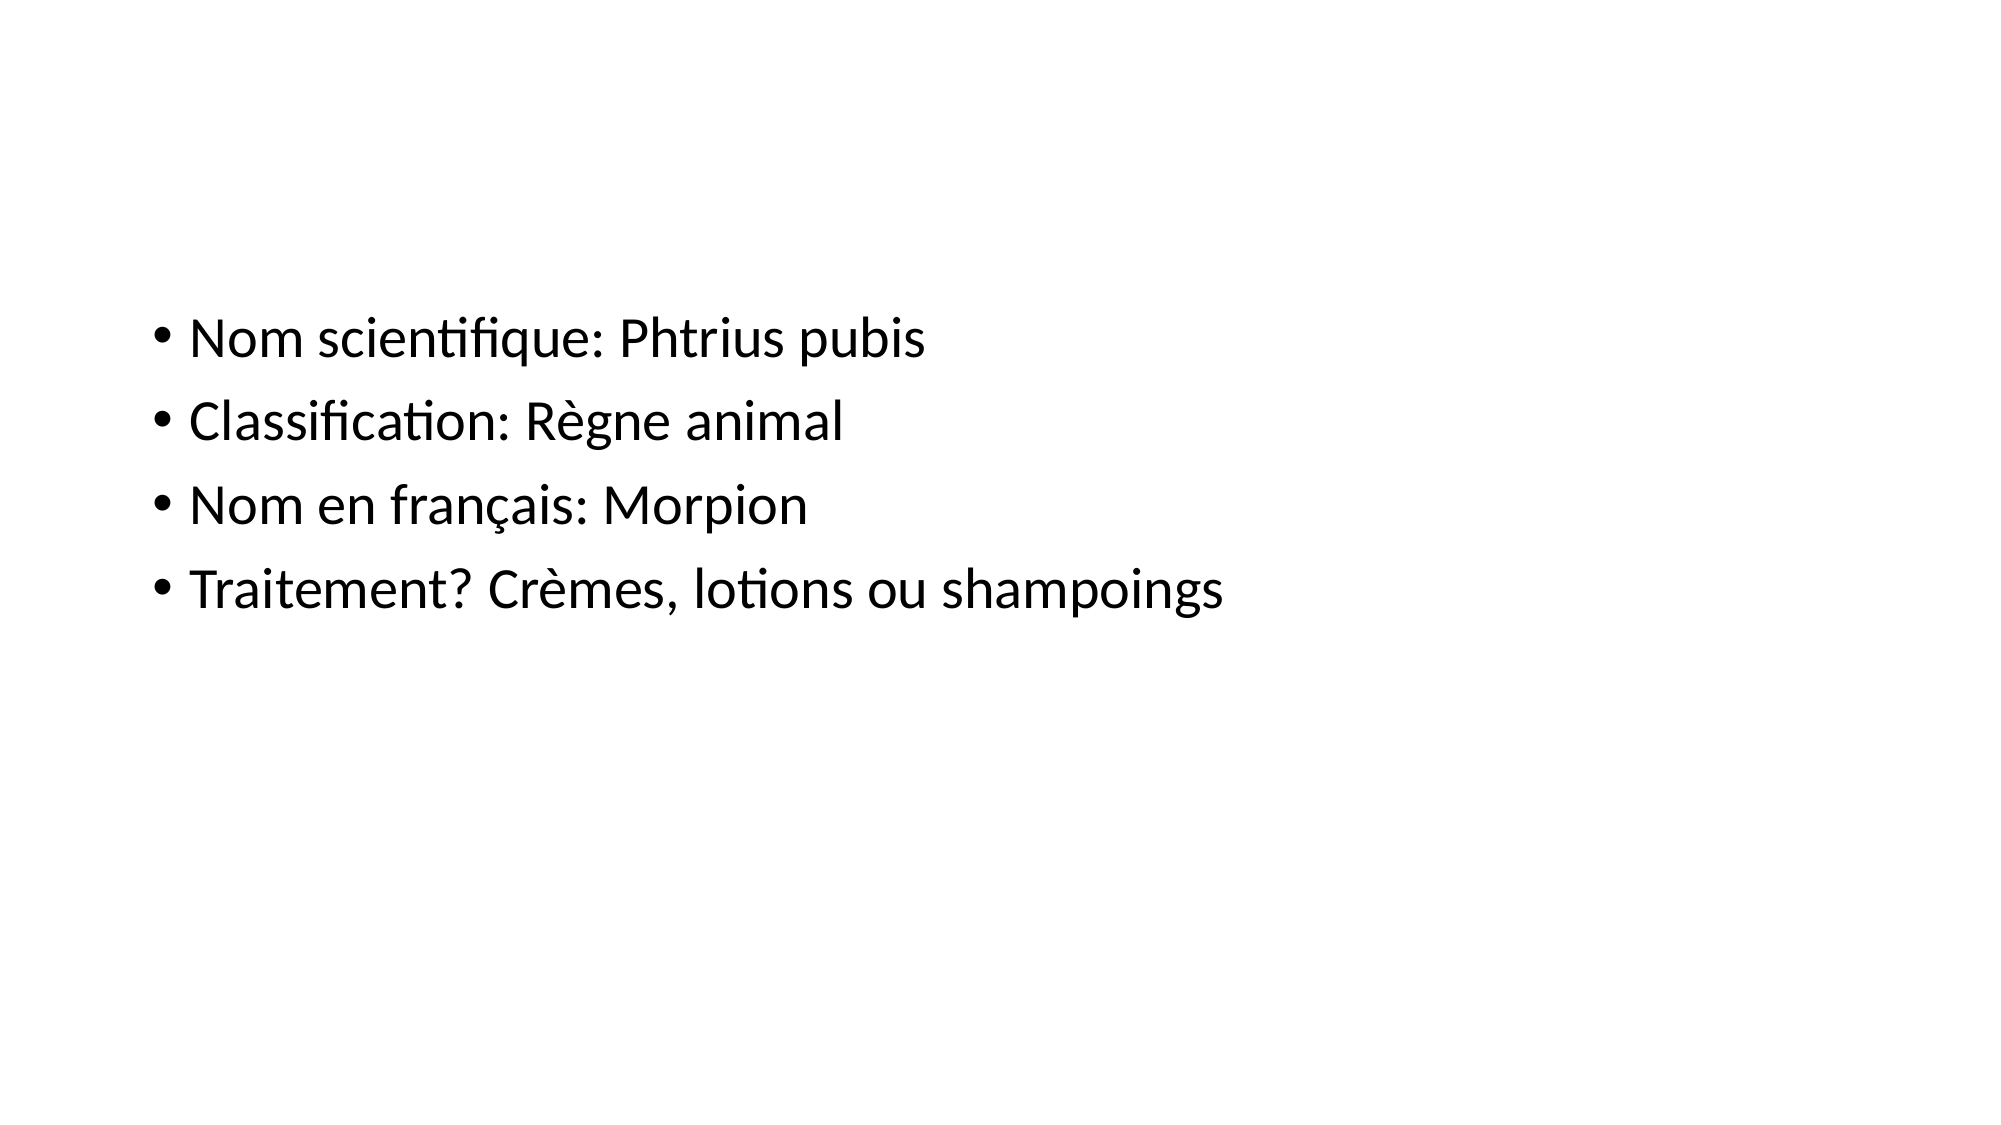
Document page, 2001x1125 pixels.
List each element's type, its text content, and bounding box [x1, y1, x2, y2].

list Nom scientifique: Phtrius pubis Classification: Règne animal Nom en français: Morpion Traitement? Crèmes, lotions ou shampoings [137, 299, 1863, 1014]
